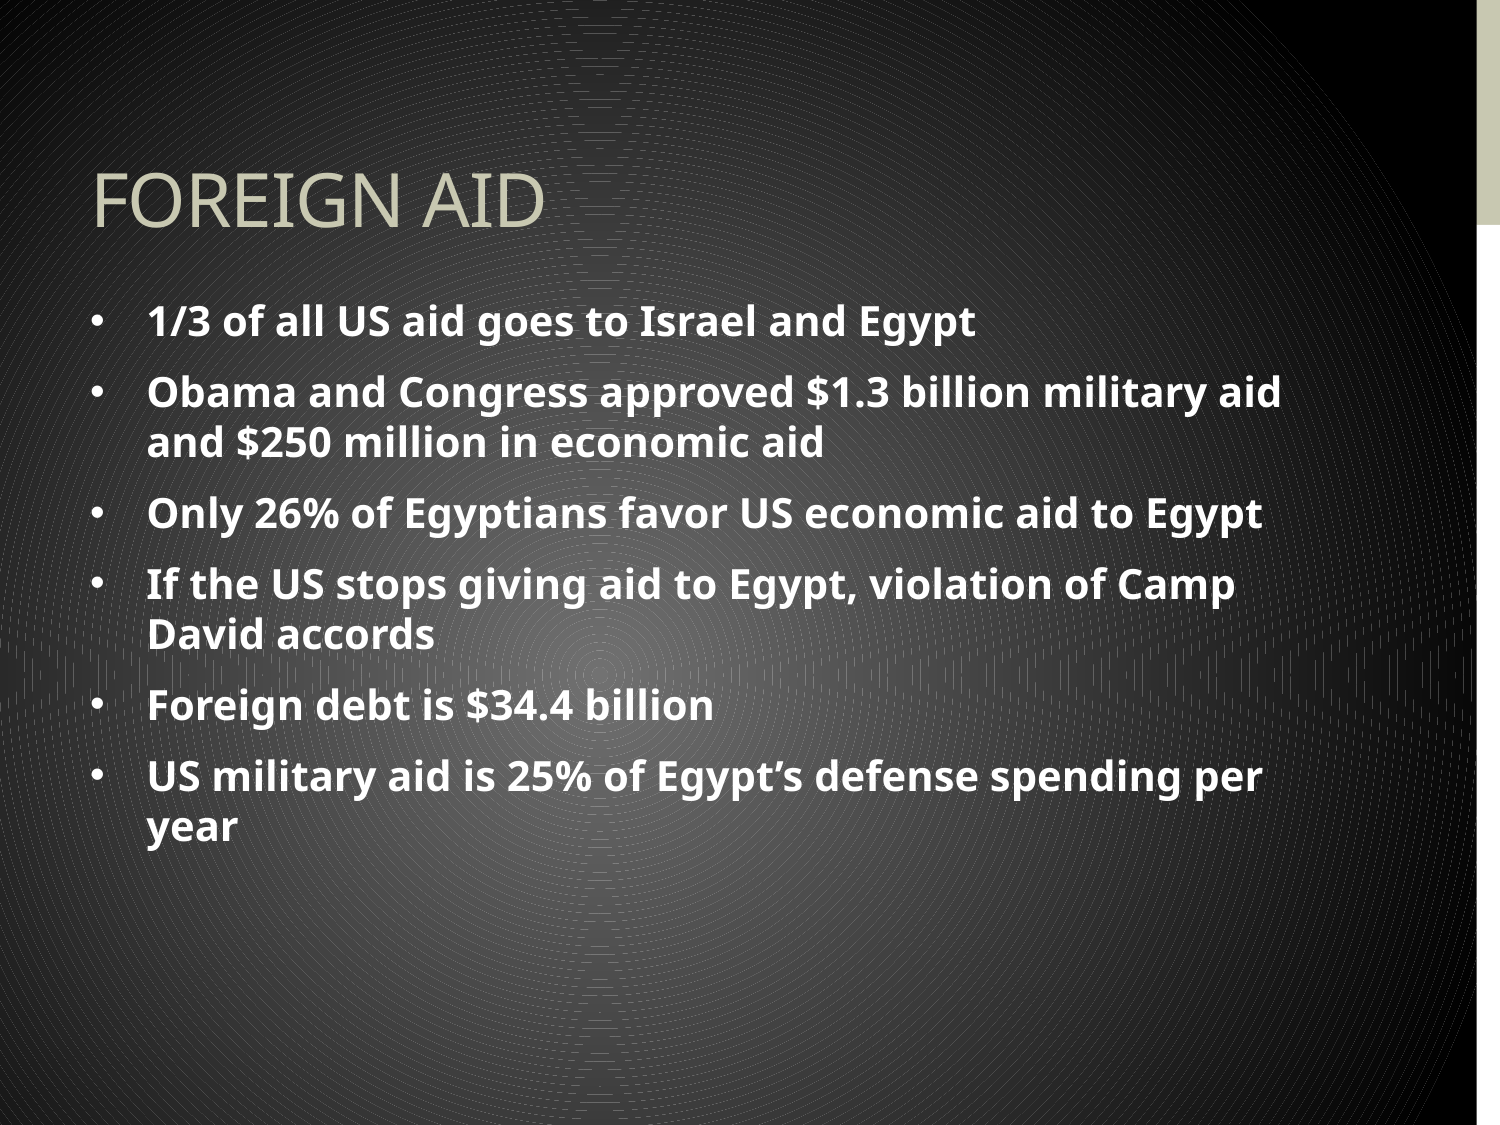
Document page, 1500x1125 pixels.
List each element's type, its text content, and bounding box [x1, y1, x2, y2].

title Foreign aid [75, 25, 1025, 250]
list 1/3 of all US aid goes to Israel and Egypt Obama and Congress approved $1.3 billion military aid and $250 million in economic aid Only 26% of Egyptians favor US economic aid to Egypt If the US stops giving aid to Egypt, violation of Camp David accords Foreign debt is $34.4 billion US military aid is 25% of Egypt’s defense spending per year [75, 287, 1325, 1005]
